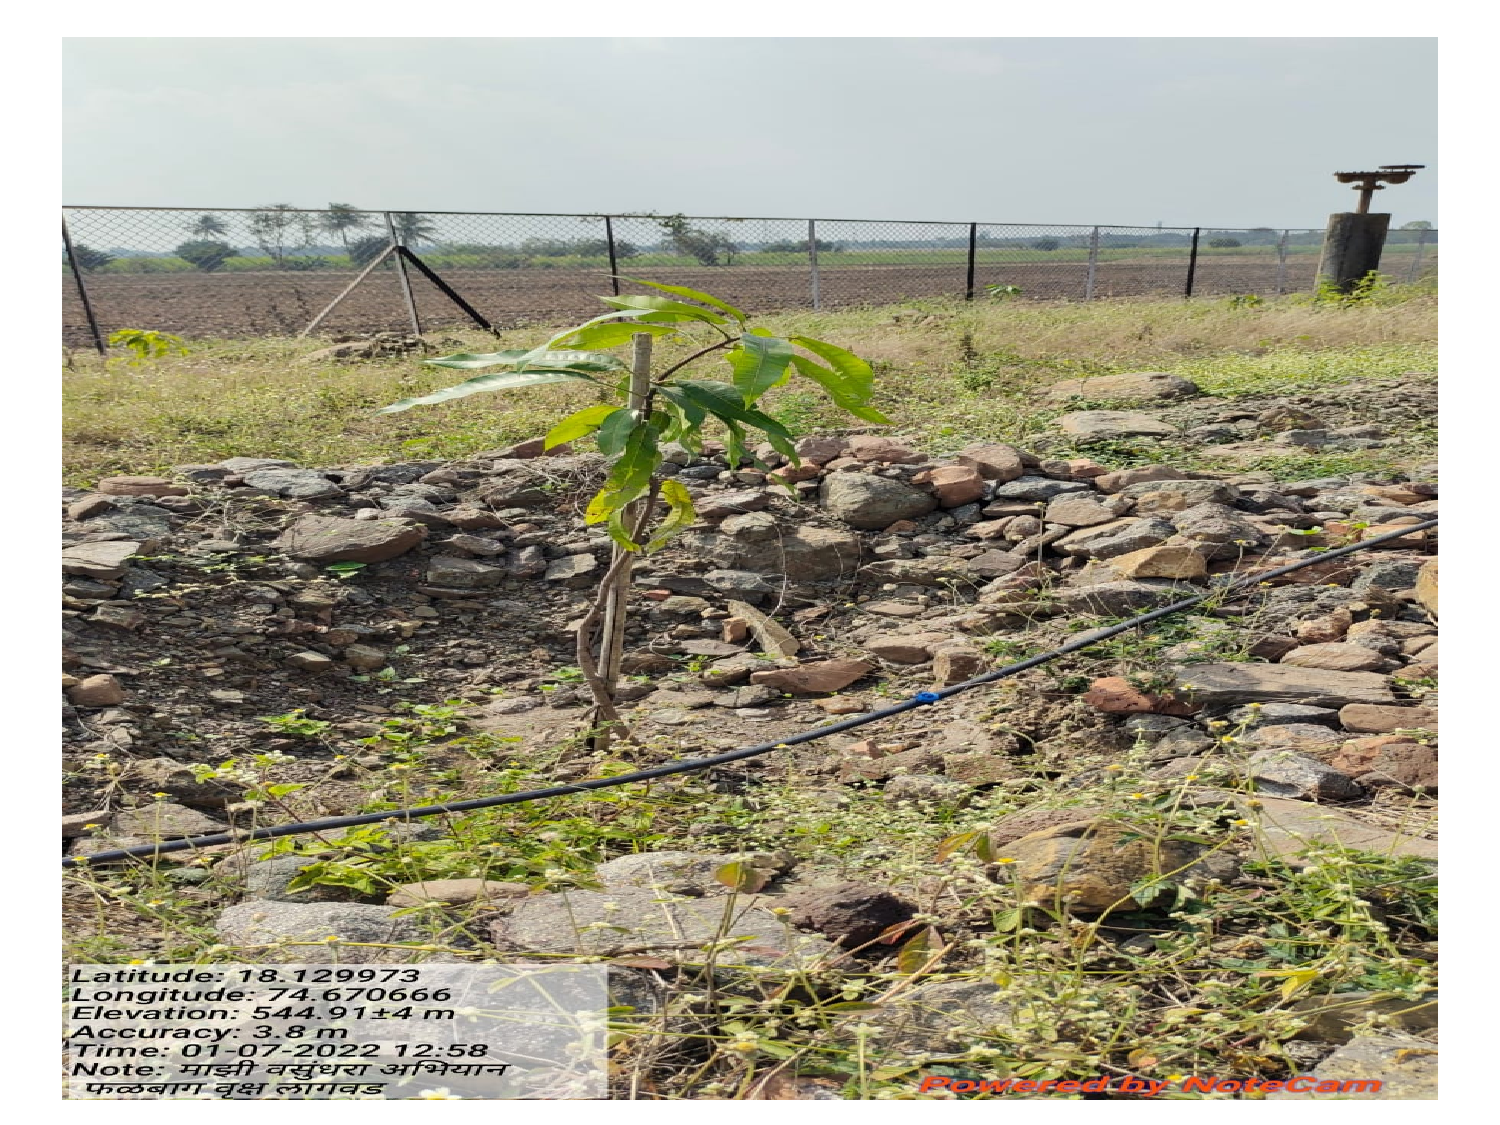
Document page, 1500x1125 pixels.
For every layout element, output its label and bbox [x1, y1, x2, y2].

picture [62, 37, 1438, 1101]
